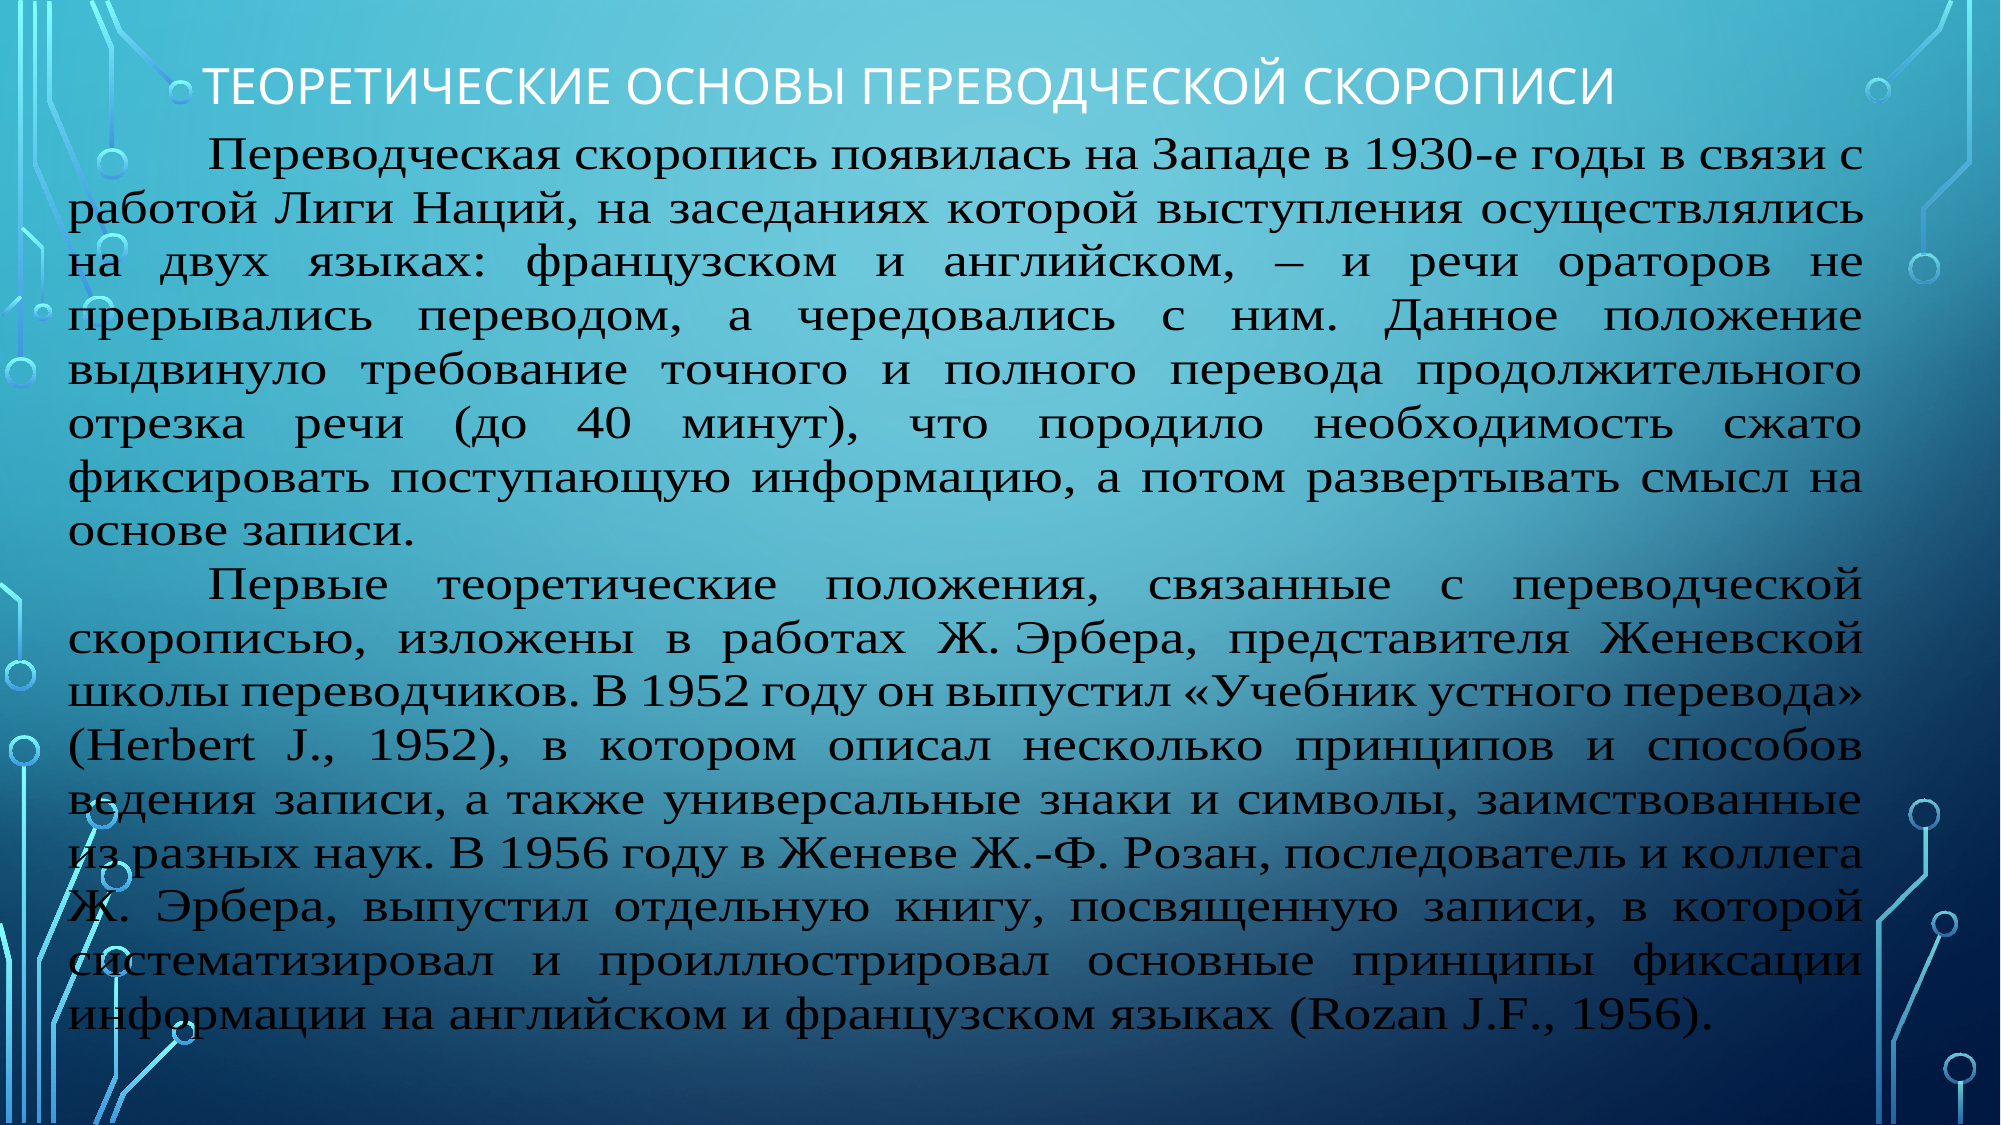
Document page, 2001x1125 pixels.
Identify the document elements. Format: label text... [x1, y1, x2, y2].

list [67, 126, 1865, 1042]
title ТЕОРЕТИЧЕСКИЕ ОСНОВЫ ПЕРЕВОДЧЕСКОЙ СКОРОПИСИ [187, 43, 1813, 126]
